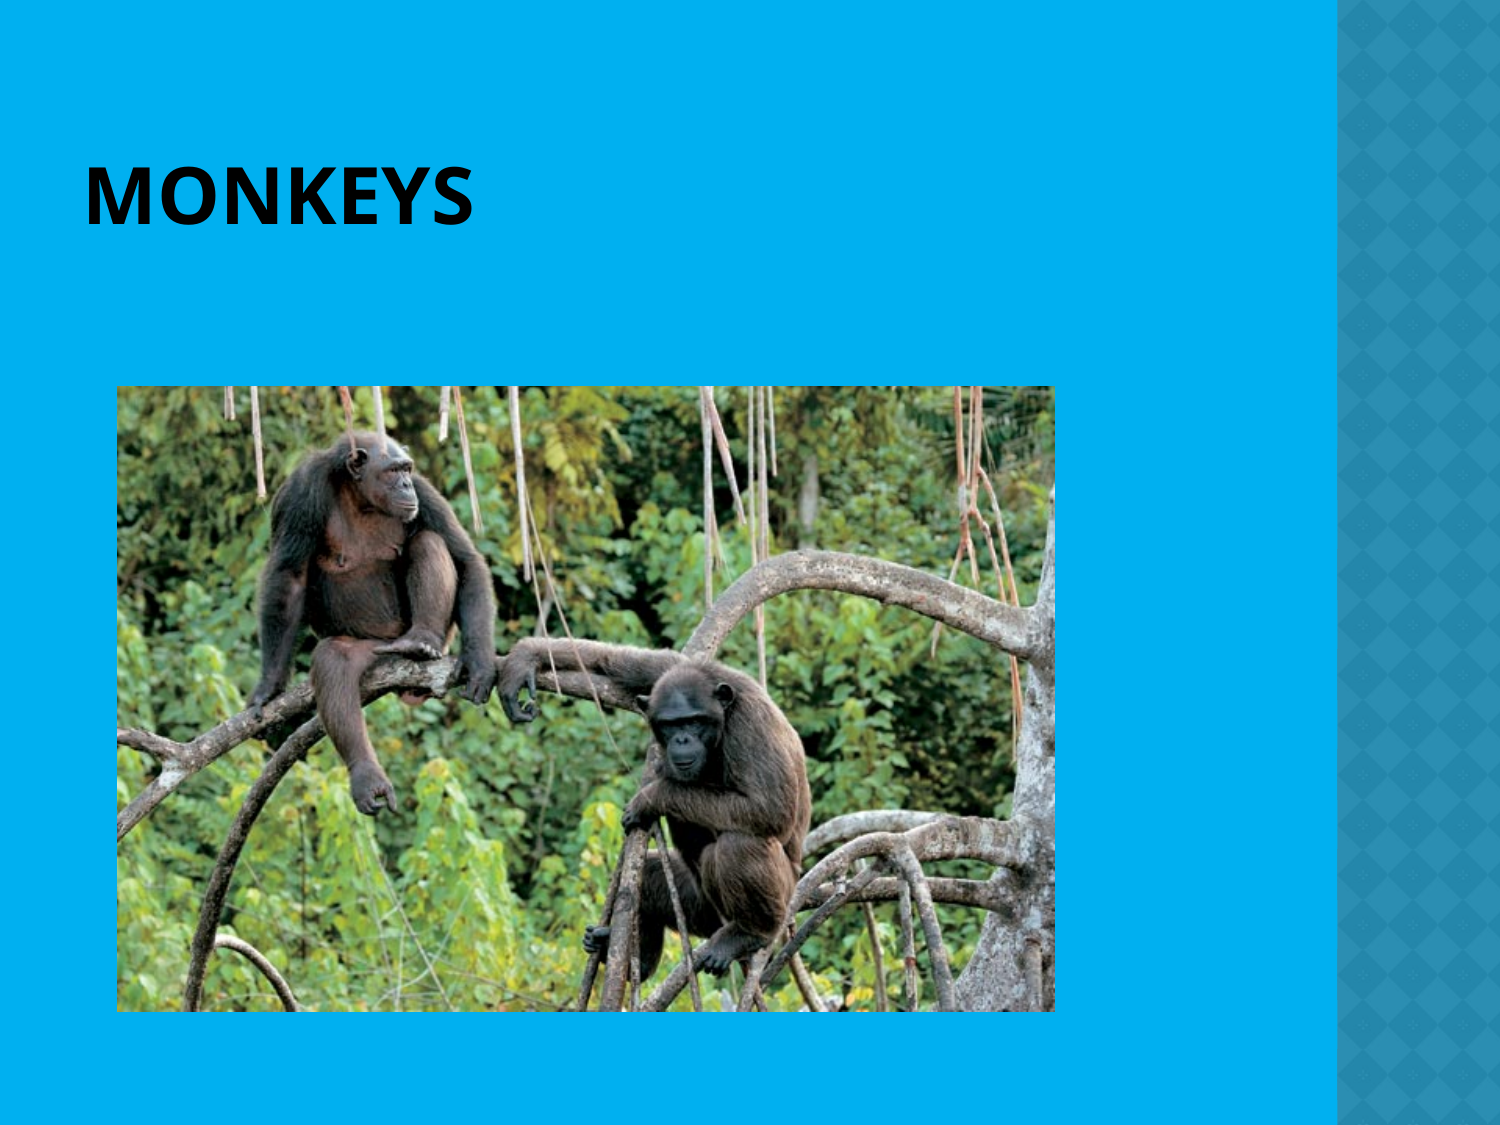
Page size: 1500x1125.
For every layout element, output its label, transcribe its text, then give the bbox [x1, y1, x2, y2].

title monkeys [75, 52, 1263, 240]
picture [118, 387, 1054, 1011]
picture [1338, 0, 1500, 1125]
